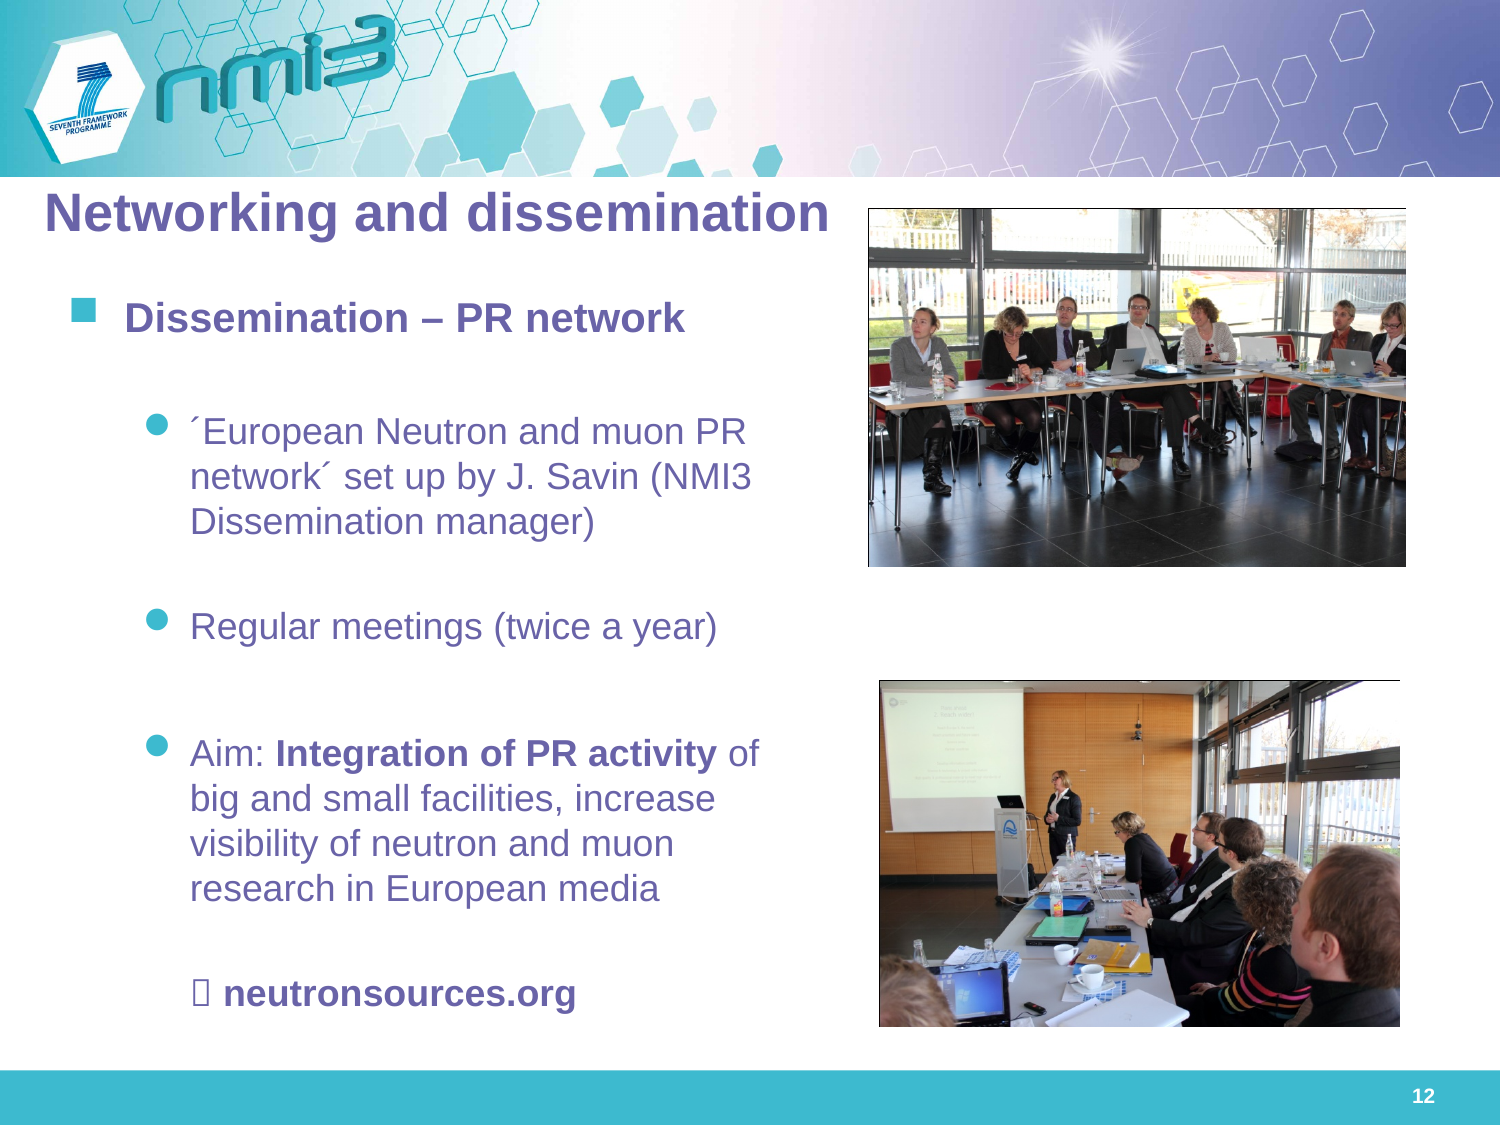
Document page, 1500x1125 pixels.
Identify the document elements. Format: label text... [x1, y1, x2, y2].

picture [879, 680, 1400, 1028]
picture [867, 207, 1406, 567]
title Networking and dissemination [29, 184, 1335, 235]
list Dissemination – PR network ´European Neutron and muon PR network´ set up by J. Savin (NMI3 Dissemination manager) Regular meetings (twice a year) Aim: Integration of PR activity of big and small facilities, increase visibility of neutron and muon research in European media  neutronsources.org [52, 283, 822, 1000]
picture [0, 0, 1500, 177]
slide_number 12 [1074, 1074, 1451, 1101]
